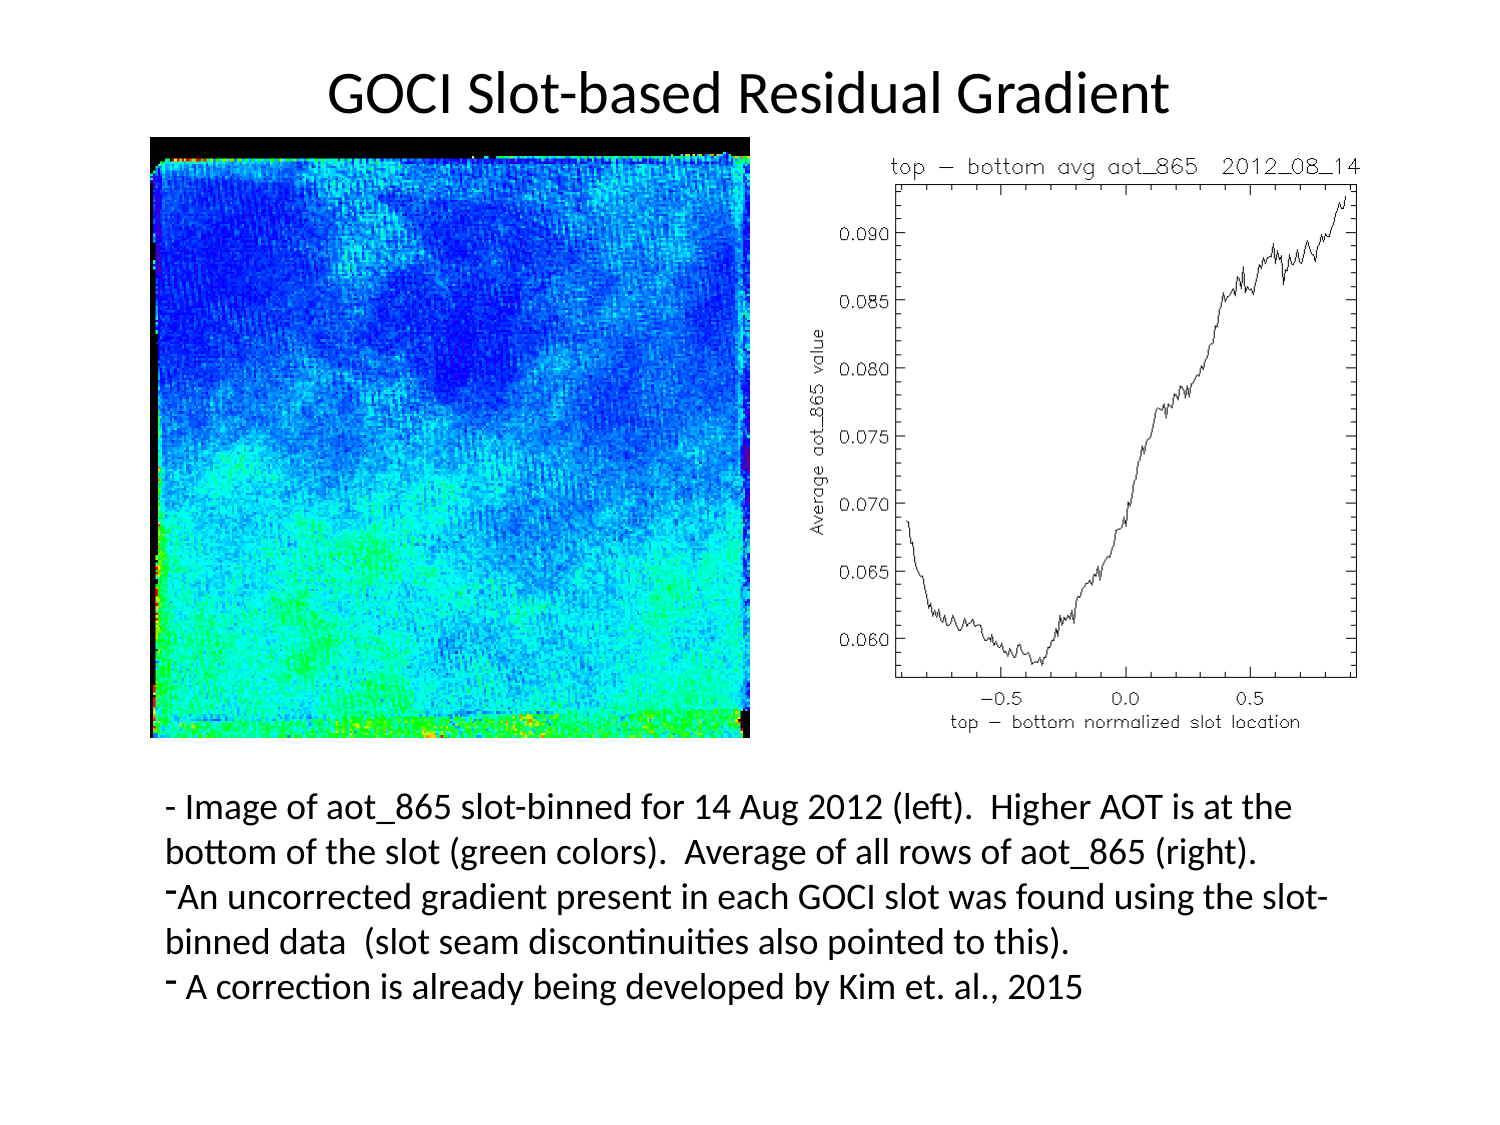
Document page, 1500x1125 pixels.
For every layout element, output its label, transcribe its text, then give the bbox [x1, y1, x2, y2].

text_box - Image of aot_865 slot-binned for 14 Aug 2012 (left). Higher AOT is at the bottom of the slot (green colors). Average of all rows of aot_865 (right). An uncorrected gradient present in each GOCI slot was found using the slot-binned data (slot seam discontinuities also pointed to this). A correction is already being developed by Kim et. al., 2015 [150, 774, 1375, 1015]
picture [149, 137, 751, 738]
picture [787, 149, 1388, 751]
text_box GOCI Slot-based Residual Gradient [74, 21, 1425, 157]
